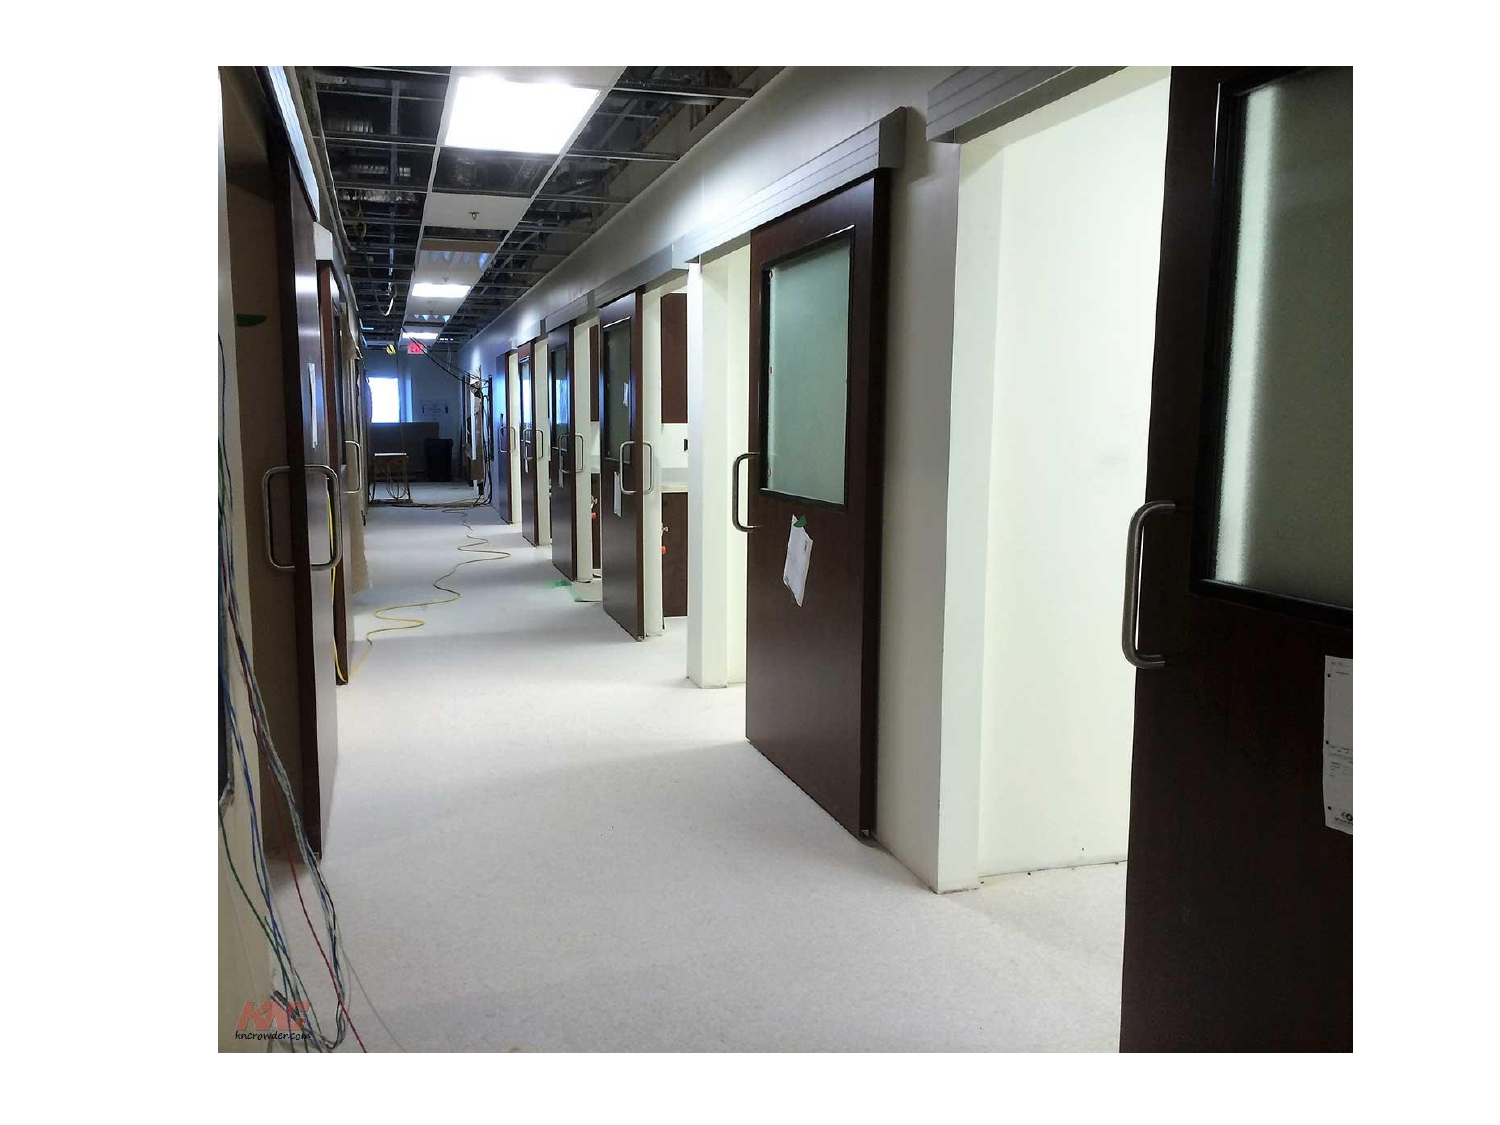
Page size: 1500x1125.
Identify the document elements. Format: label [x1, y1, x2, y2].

list [218, 66, 1353, 1053]
